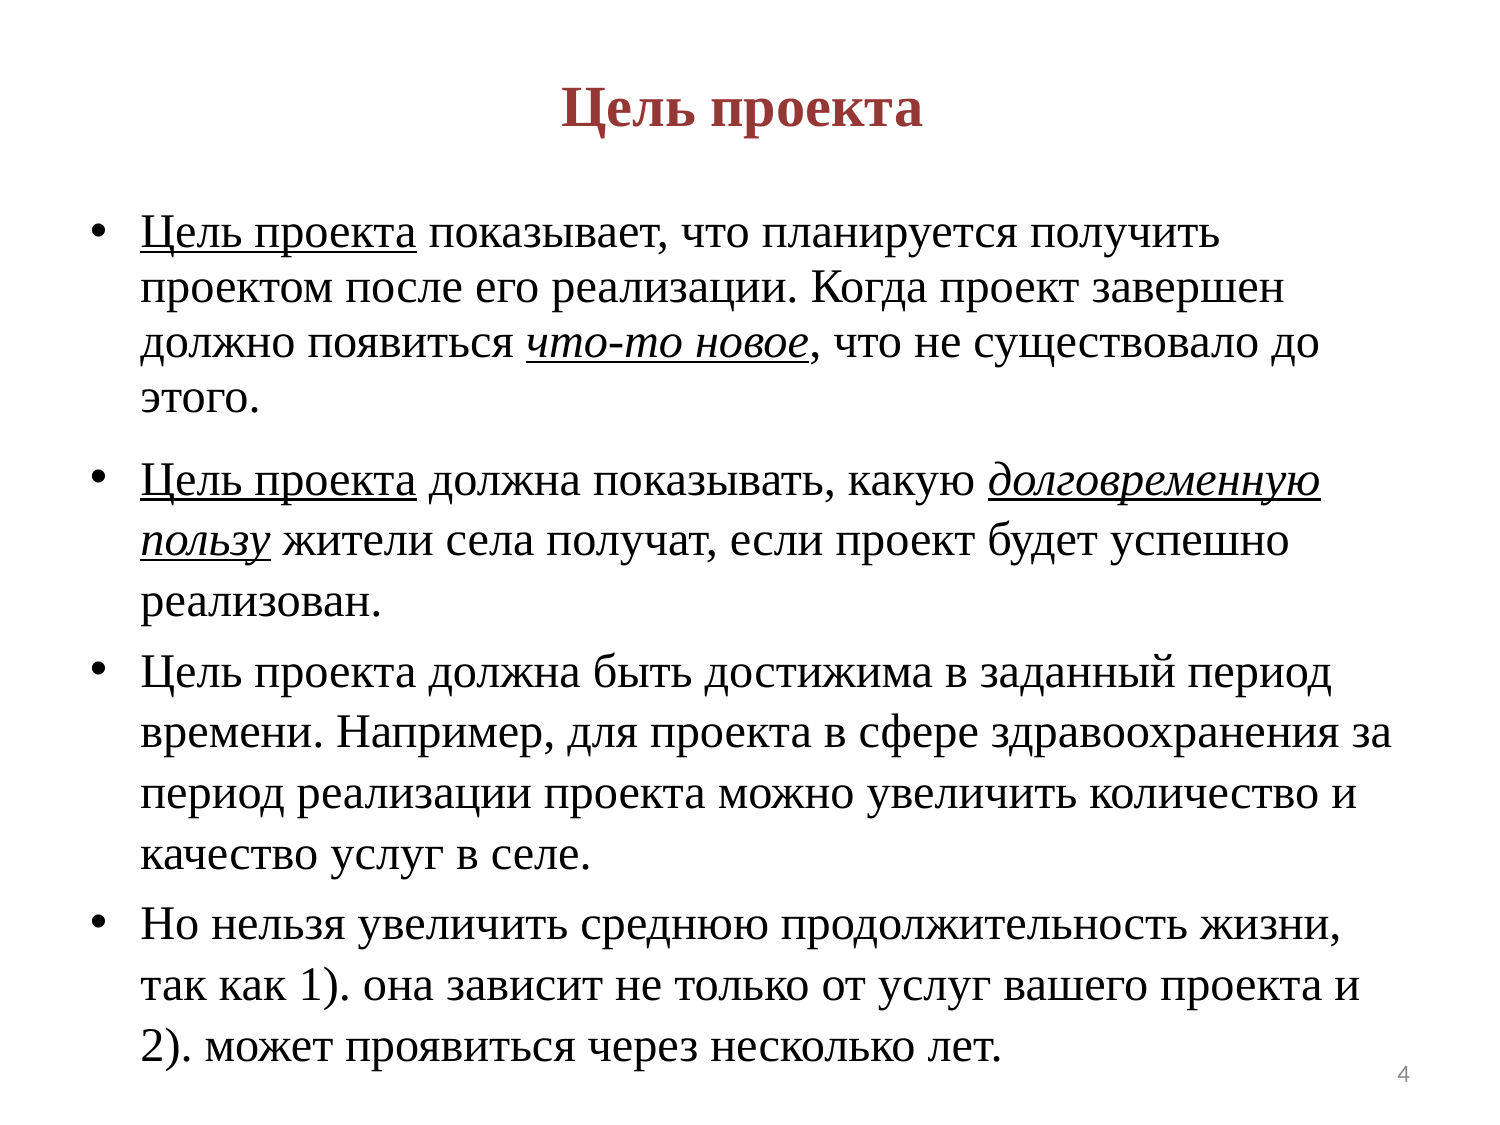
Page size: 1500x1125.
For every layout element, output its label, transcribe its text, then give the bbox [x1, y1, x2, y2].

slide_number 4 [1074, 1042, 1425, 1103]
list Цель проекта показывает, что планируется получить проектом после его реализации. Когда проект завершен должно появиться что-то новое, что не существовало до этого. Цель проекта должна показывать, какую долговременную пользу жители села получат, если проект будет успешно реализован. Цель проекта должна быть достижима в заданный период времени. Например, для проекта в сфере здравоохранения за период реализации проекта можно увеличить количество и качество услуг в селе. Но нельзя увеличить среднюю продолжительность жизни, так как 1). она зависит не только от услуг вашего проекта и 2). может проявиться через несколько лет. [75, 196, 1425, 1083]
title Цель проекта [75, 45, 1425, 161]
